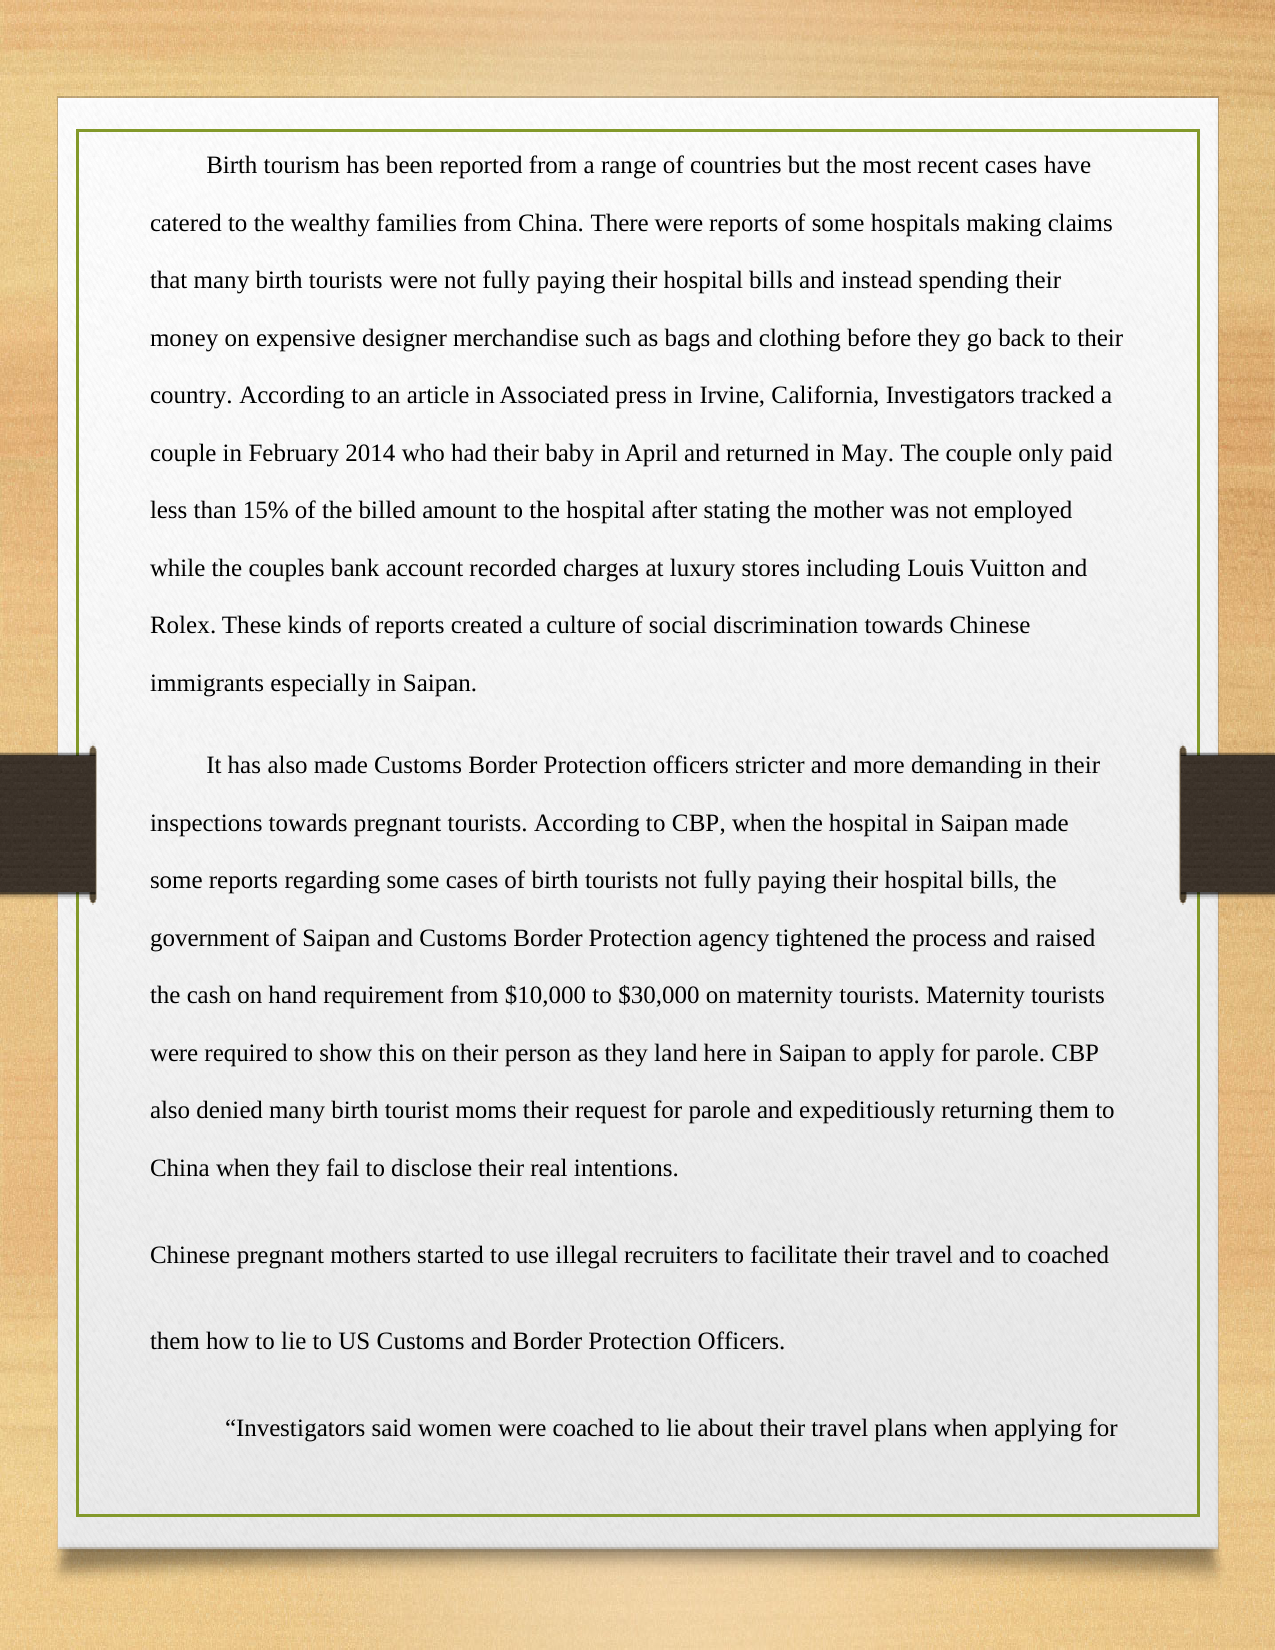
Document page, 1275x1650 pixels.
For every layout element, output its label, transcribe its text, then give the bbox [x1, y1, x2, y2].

text_box couple in February 2014 who had their baby in April and returned in May. The couple only paid [147, 438, 1118, 468]
text_box country. According to an article in Associated press in Irvine, California, Investigators tracked a [147, 381, 1118, 411]
text_box while the couples bank account recorded charges at luxury stores including Louis Vuitton and [147, 553, 1095, 583]
text_box also denied many birth tourist moms their request for parole and expeditiously returning them to [147, 1096, 1120, 1126]
text_box were required to show this on their person as they land here in Saipan to apply for parole. CBP [147, 1038, 1104, 1068]
text_box China when they fail to disclose their real intentions. [147, 1153, 685, 1183]
text_box that many birth tourists were not fully paying their hospital bills and instead spending their [147, 266, 1064, 296]
text_box inspections towards pregnant tourists. According to CBP, when the hospital in Saipan made [147, 808, 1074, 838]
text_box some reports regarding some cases of birth tourists not fully paying their hospital bills, the [147, 866, 1061, 896]
text_box the cash on hand requirement from $10,000 to $30,000 on maternity tourists. Maternity tourists [147, 981, 1110, 1011]
text_box government of Saipan and Customs Border Protection agency tightened the process and raised [147, 923, 1100, 953]
text_box money on expensive designer merchandise such as bags and clothing before they go back to their [147, 323, 1128, 353]
text_box them how to lie to US Customs and Border Protection Officers. [147, 1326, 791, 1357]
text_box Rolex. These kinds of reports created a culture of social discrimination towards Chinese [147, 611, 1037, 641]
text_box immigrants especially in Saipan. [147, 668, 483, 698]
text_box catered to the wealthy families from China. There were reports of some hospitals making claims [147, 208, 1119, 238]
text_box It has also made Customs Border Protection officers stricter and more demanding in their [204, 751, 1106, 781]
picture [0, 0, 1275, 1650]
text_box “Investigators said women were coached to lie about their travel plans when applying for [222, 1413, 1123, 1443]
text_box less than 15% of the billed amount to the hospital after stating the mother was not employed [147, 496, 1078, 526]
text_box Birth tourism has been reported from a range of countries but the most recent cases have [204, 151, 1098, 181]
text_box Chinese pregnant mothers started to use illegal recruiters to facilitate their travel and to coached [147, 1240, 1116, 1270]
